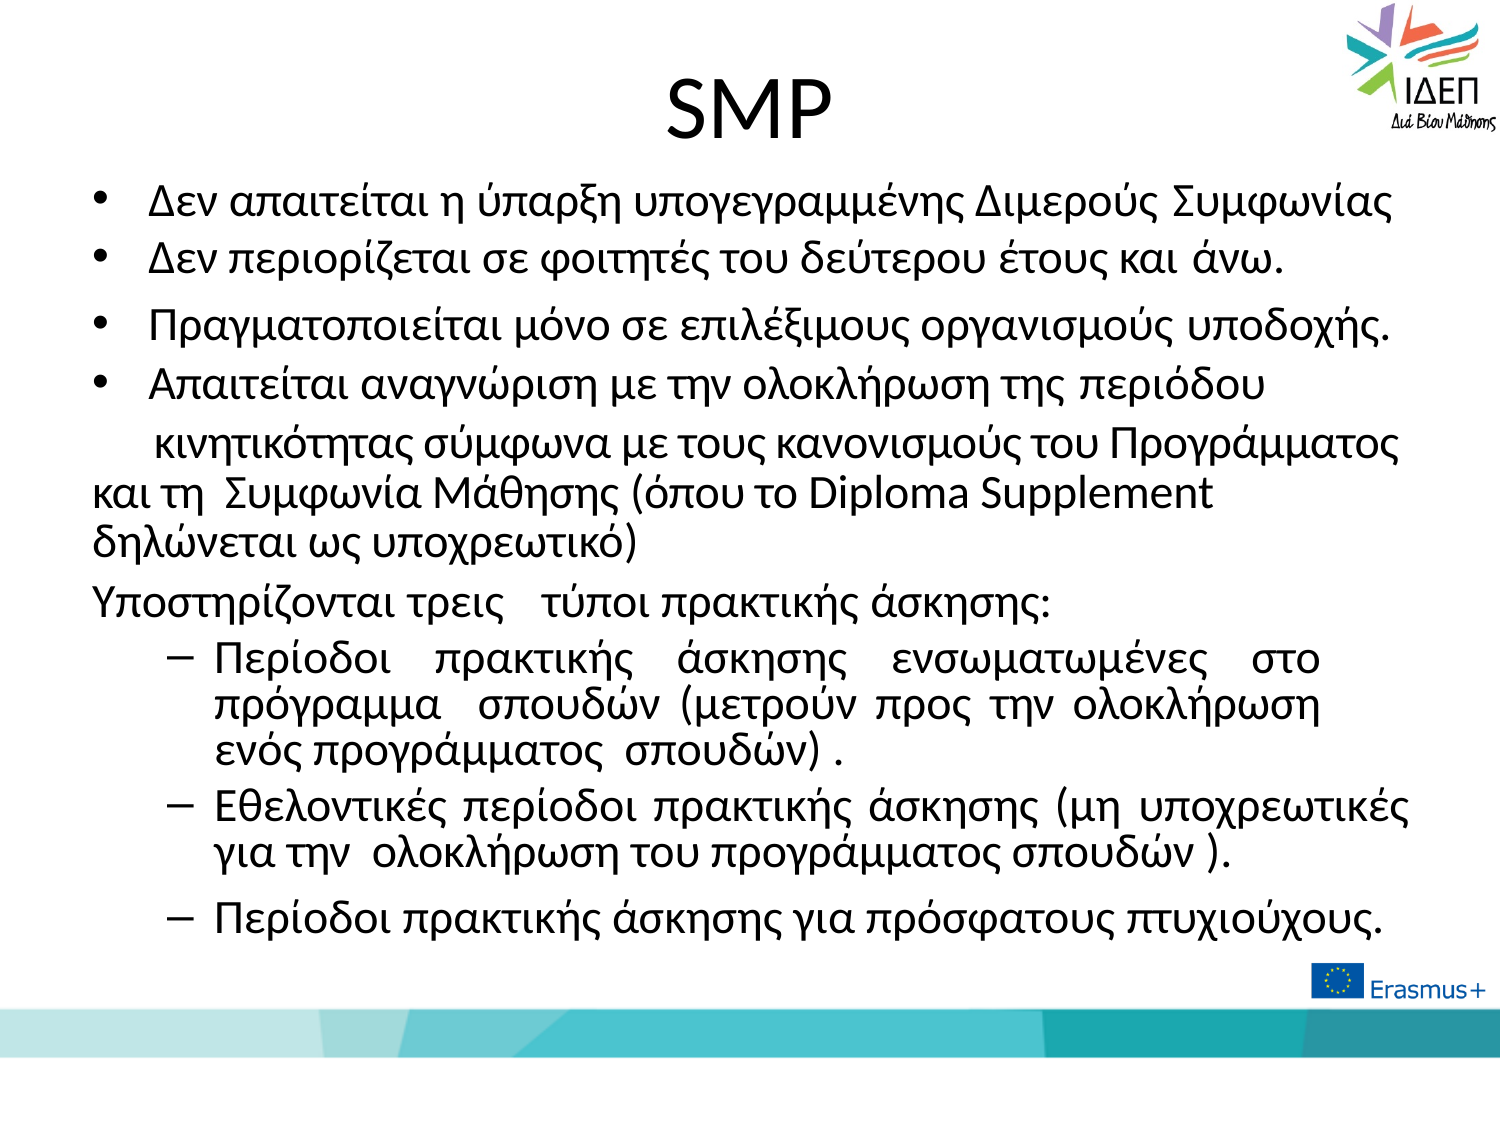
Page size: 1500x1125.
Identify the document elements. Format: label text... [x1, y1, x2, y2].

picture [1342, 0, 1500, 135]
picture [0, 952, 1500, 1062]
title SMP [75, 19, 1425, 160]
list Δεν απαιτείται η ύπαρξη υπογεγραμμένης Διμερούς Συμφωνίας Δεν περιορίζεται σε φοιτητές του δεύτερου έτους και άνω. Πραγματοποιείται μόνο σε επιλέξιμους οργανισμούς υποδοχής. Απαιτείται αναγνώριση με την ολοκλήρωση της περιόδου κινητικότητας σύμφωνα με τους κανονισμούς του Προγράμματος και τη Συμφωνία Μάθησης (όπου το Diploma Supplement δηλώνεται ως υποχρεωτικό) Υποστηρίζονται τρεις τύποι πρακτικής άσκησης: Περίοδοι πρακτικής άσκησης ενσωματωμένες στο πρόγραμμα σπουδών (μετρούν προς την ολοκλήρωση ενός προγράμματος σπουδών) . Εθελοντικές περίοδοι πρακτικής άσκησης (μη υποχρεωτικές για την ολοκλήρωση του προγράμματος σπουδών ). Περίοδοι πρακτικής άσκησης για πρόσφατους πτυχιούχους. [75, 160, 1425, 1005]
